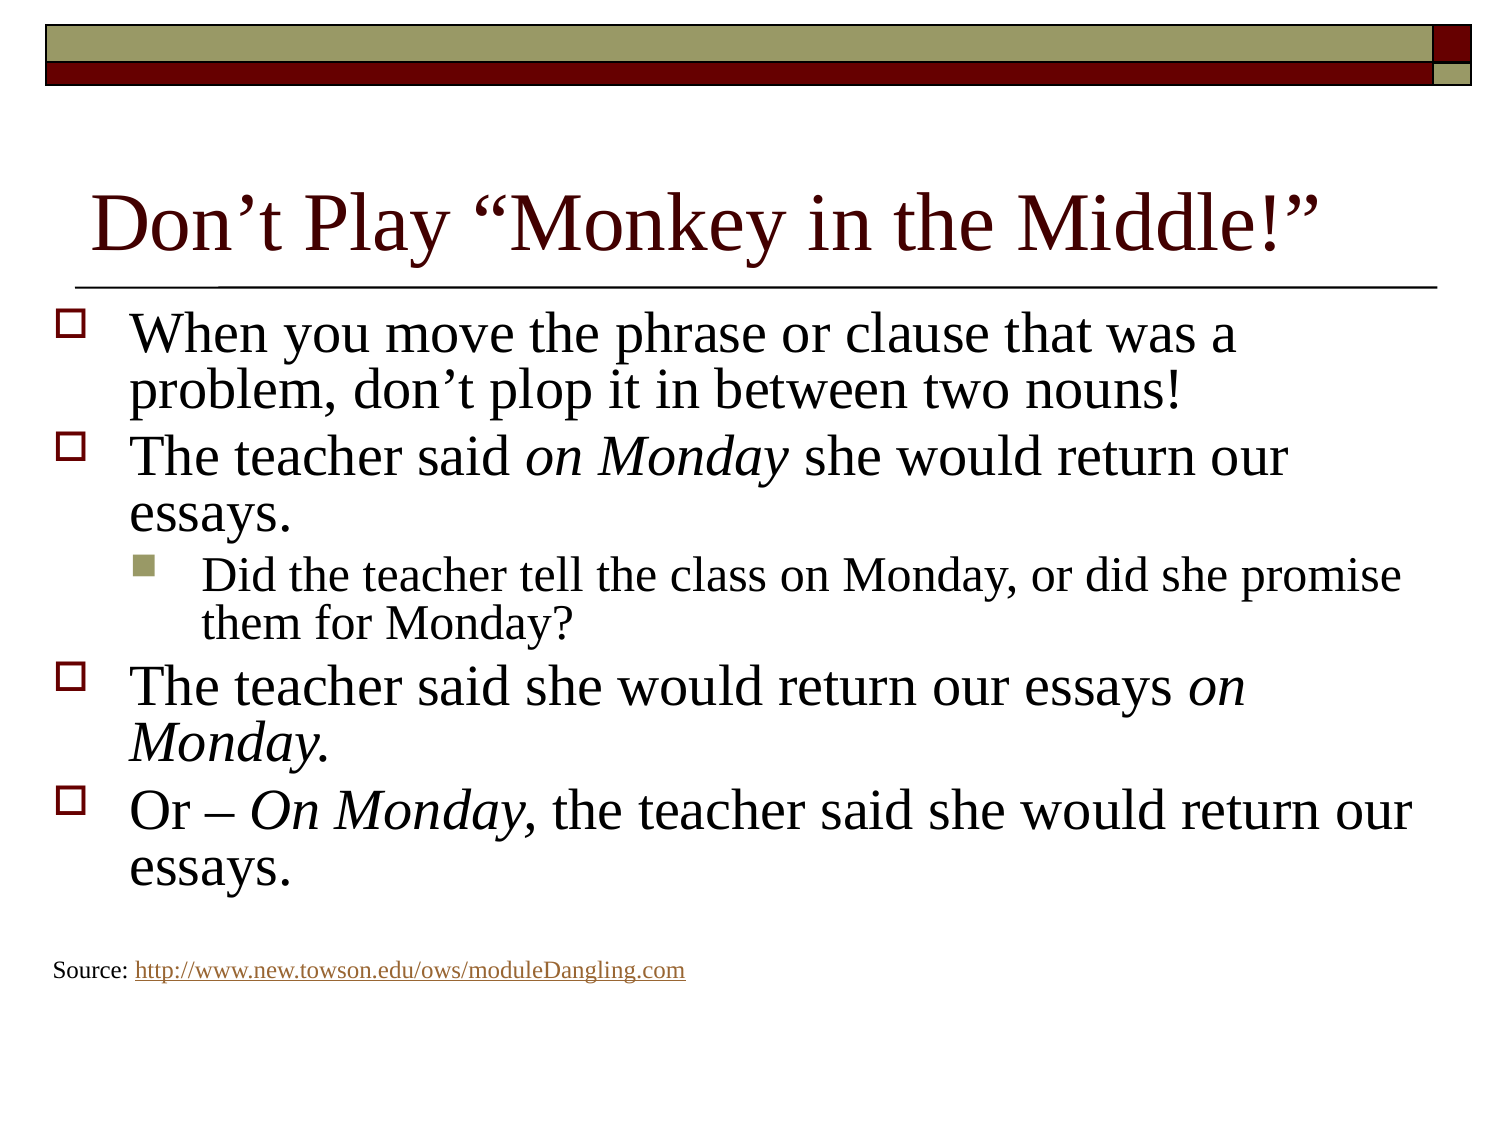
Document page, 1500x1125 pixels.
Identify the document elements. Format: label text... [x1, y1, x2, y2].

title Don’t Play “Monkey in the Middle!” [74, 87, 1426, 276]
list When you move the phrase or clause that was a problem, don’t plop it in between two nouns! The teacher said on Monday she would return our essays. Did the teacher tell the class on Monday, or did she promise them for Monday? The teacher said she would return our essays on Monday. Or – On Monday, the teacher said she would return our essays. Source: http://www.new.towson.edu/ows/moduleDangling.com [37, 299, 1463, 1088]
